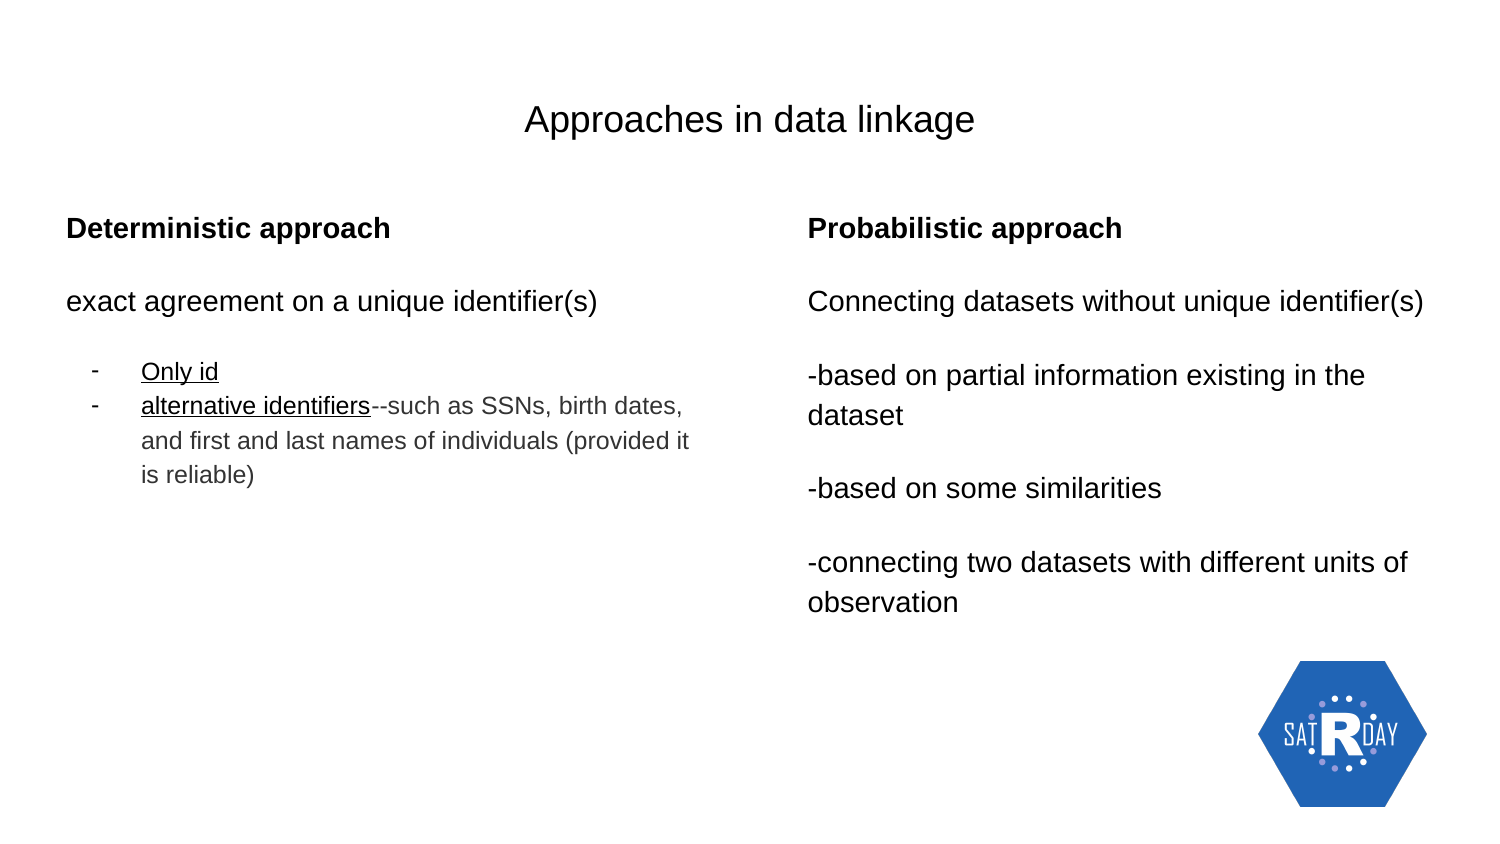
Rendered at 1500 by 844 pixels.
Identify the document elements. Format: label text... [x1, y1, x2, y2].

list Probabilistic approach Connecting datasets without unique identifier(s) -based on partial information existing in the dataset -based on some similarities -connecting two datasets with different units of observation [792, 189, 1449, 750]
picture [1258, 660, 1427, 807]
list Deterministic approach exact agreement on a unique identifier(s) Only id alternative identifiers--such as SSNs, birth dates, and first and last names of individuals (provided it is reliable) [51, 189, 708, 750]
title Approaches in data linkage [51, 72, 1449, 167]
